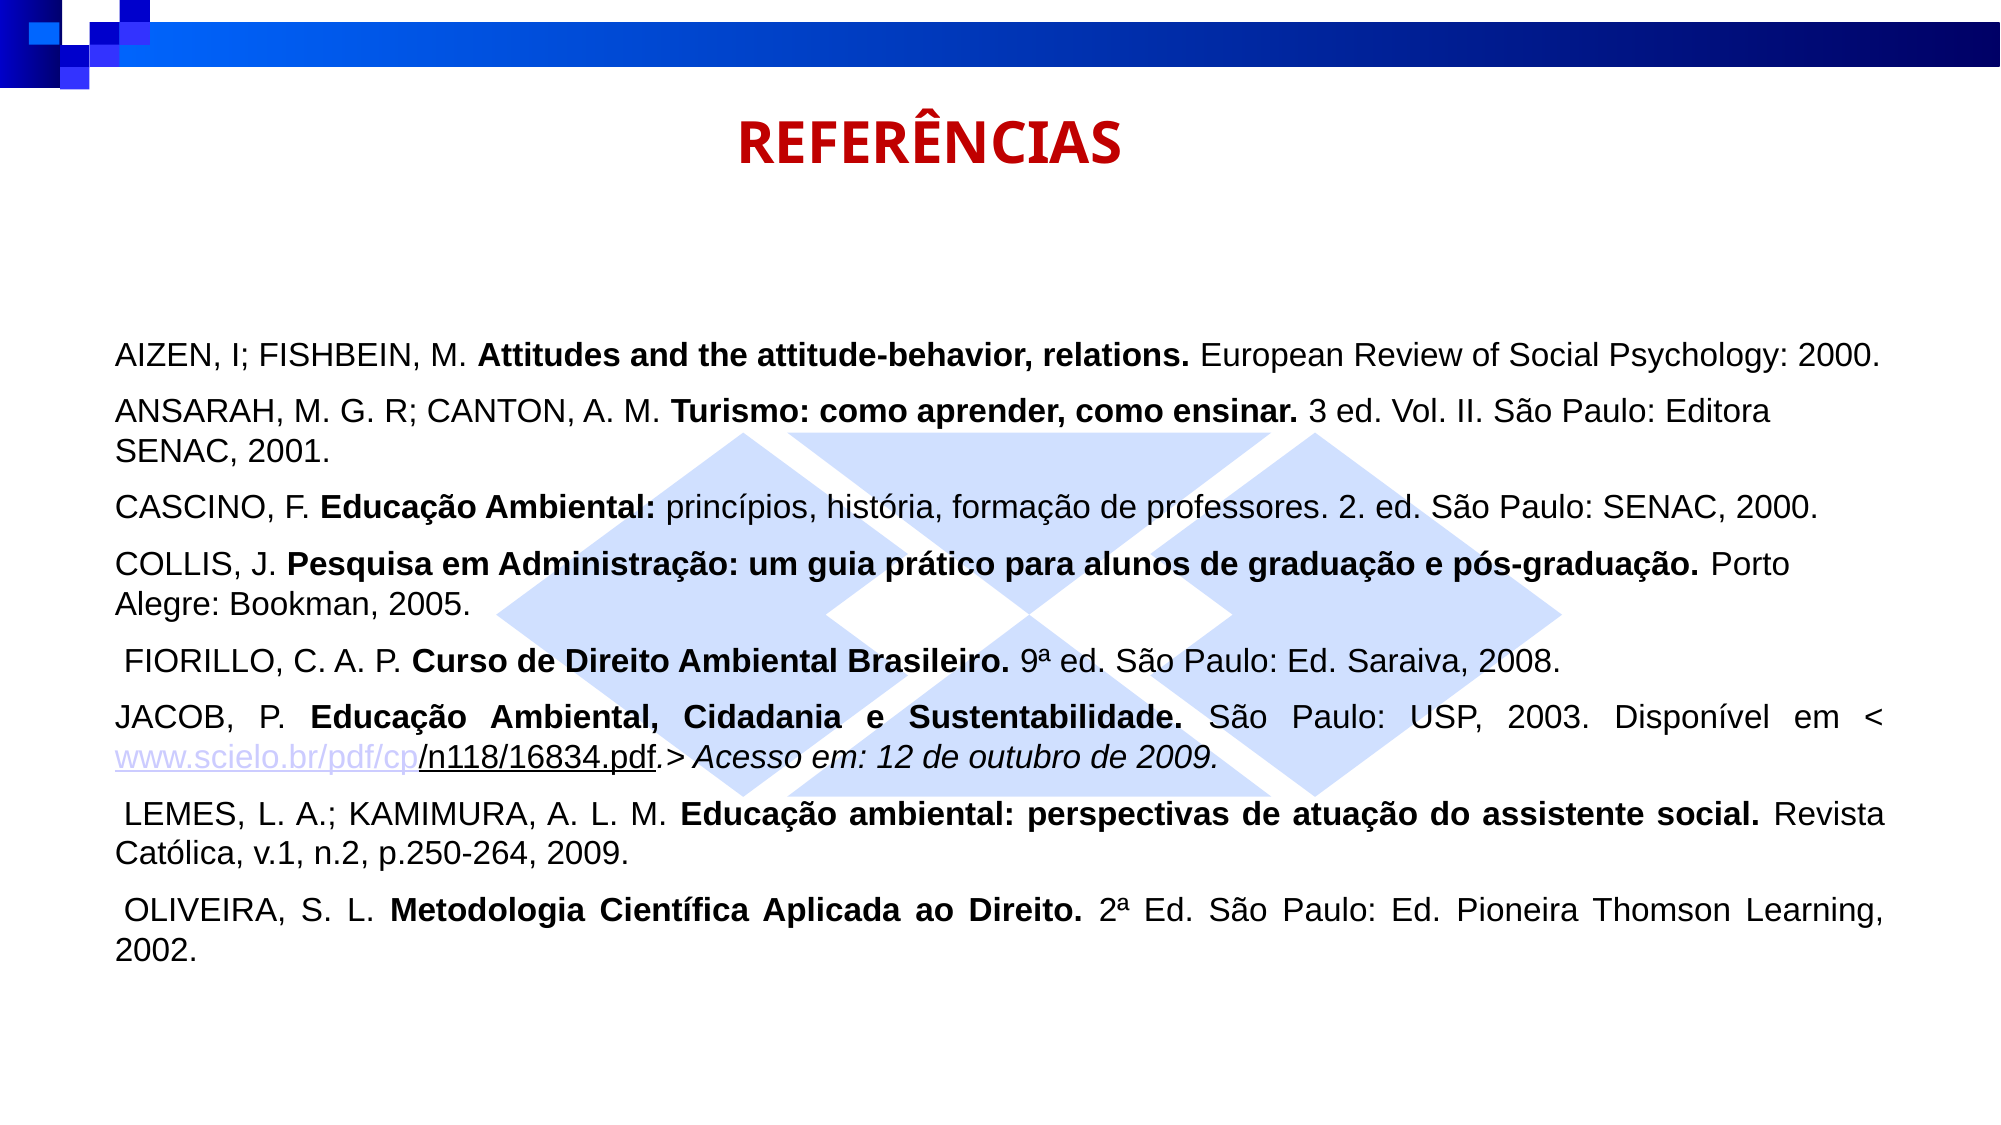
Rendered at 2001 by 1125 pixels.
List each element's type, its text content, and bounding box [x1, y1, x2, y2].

list AIZEN, I; FISHBEIN, M. Attitudes and the attitude-behavior, relations. European Review of Social Psychology: 2000. ANSARAH, M. G. R; CANTON, A. M. Turismo: como aprender, como ensinar. 3 ed. Vol. II. São Paulo: Editora SENAC, 2001. CASCINO, F. Educação Ambiental: princípios, história, formação de professores. 2. ed. São Paulo: SENAC, 2000. COLLIS, J. Pesquisa em Administração: um guia prático para alunos de graduação e pós-graduação. Porto Alegre: Bookman, 2005. FIORILLO, C. A. P. Curso de Direito Ambiental Brasileiro. 9ª ed. São Paulo: Ed. Saraiva, 2008. JACOB, P. Educação Ambiental, Cidadania e Sustentabilidade. São Paulo: USP, 2003. Disponível em <www.scielo.br/pdf/cp/n118/16834.pdf.> Acesso em: 12 de outubro de 2009. LEMES, L. A.; KAMIMURA, A. L. M. Educação ambiental: perspectivas de atuação do assistente social. Revista Católica, v.1, n.2, p.250-264, 2009. OLIVEIRA, S. L. Metodologia Científica Aplicada ao Direito. 2ª Ed. São Paulo: Ed. Pioneira Thomson Learning, 2002. [99, 324, 1900, 1078]
title REFERÊNCIAS [604, 70, 1255, 211]
